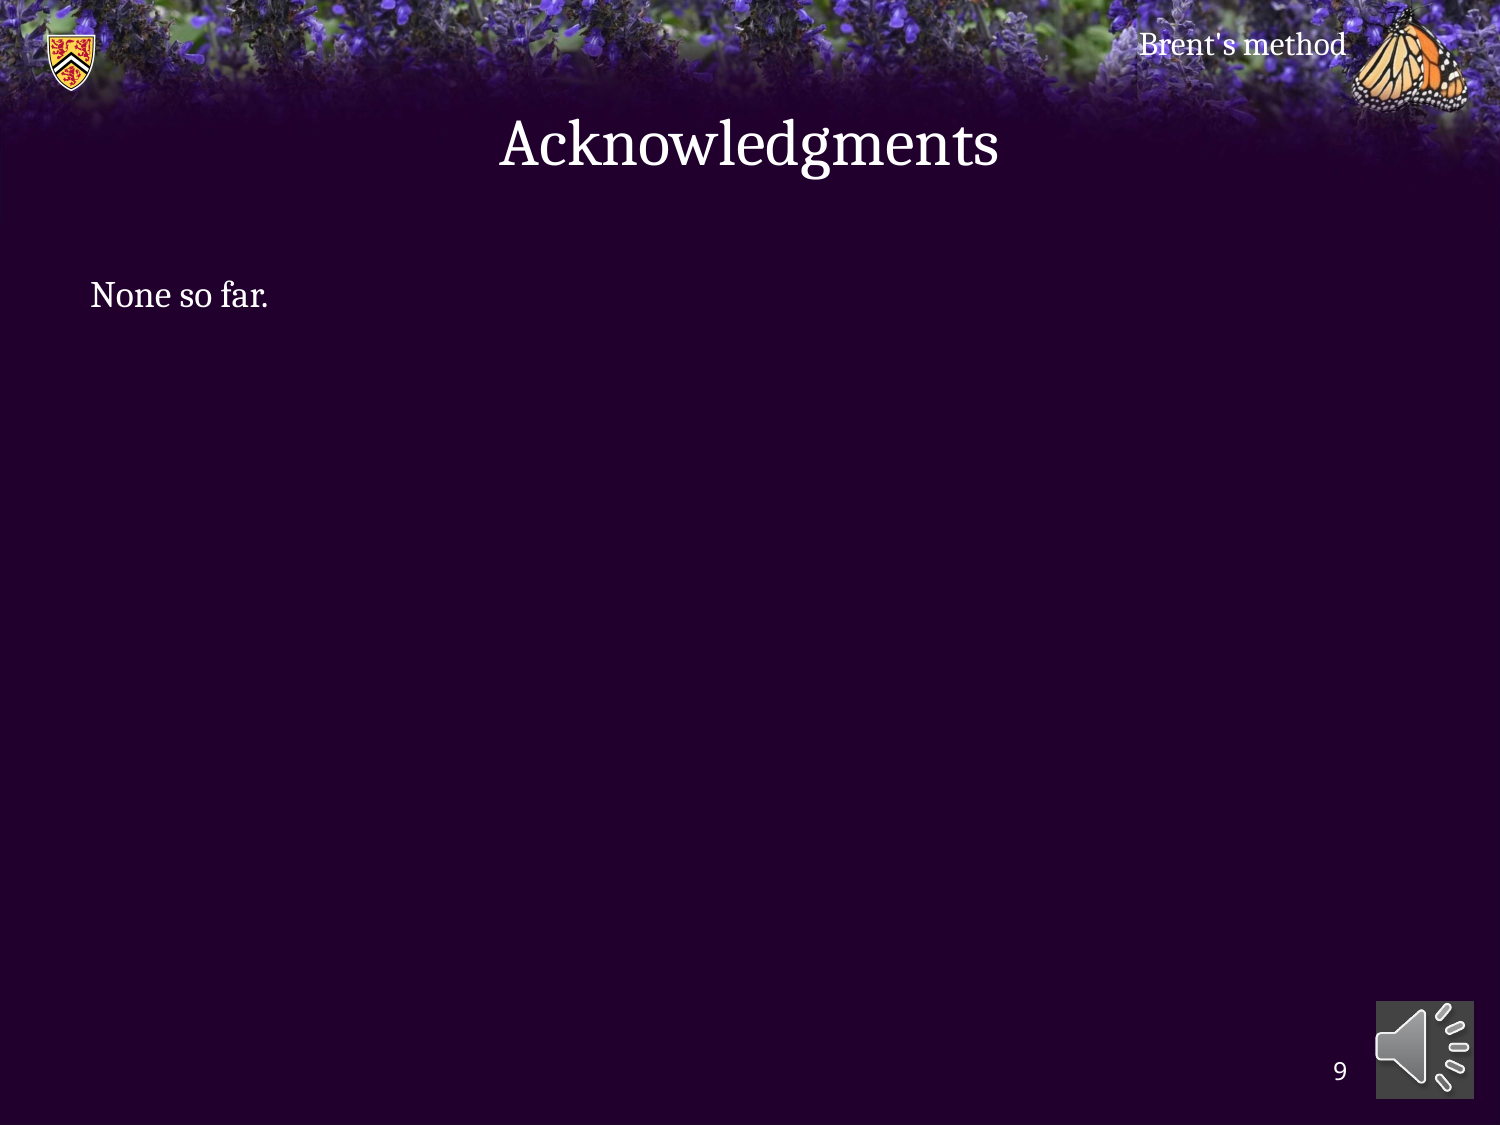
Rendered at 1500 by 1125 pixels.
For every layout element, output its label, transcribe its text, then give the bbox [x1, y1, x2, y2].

title Acknowledgments [75, 45, 1425, 233]
picture [0, 0, 1500, 1125]
footer Brent's method [320, 12, 1363, 73]
slide_number 9 [1187, 1042, 1363, 1103]
list None so far. [75, 262, 1425, 1005]
